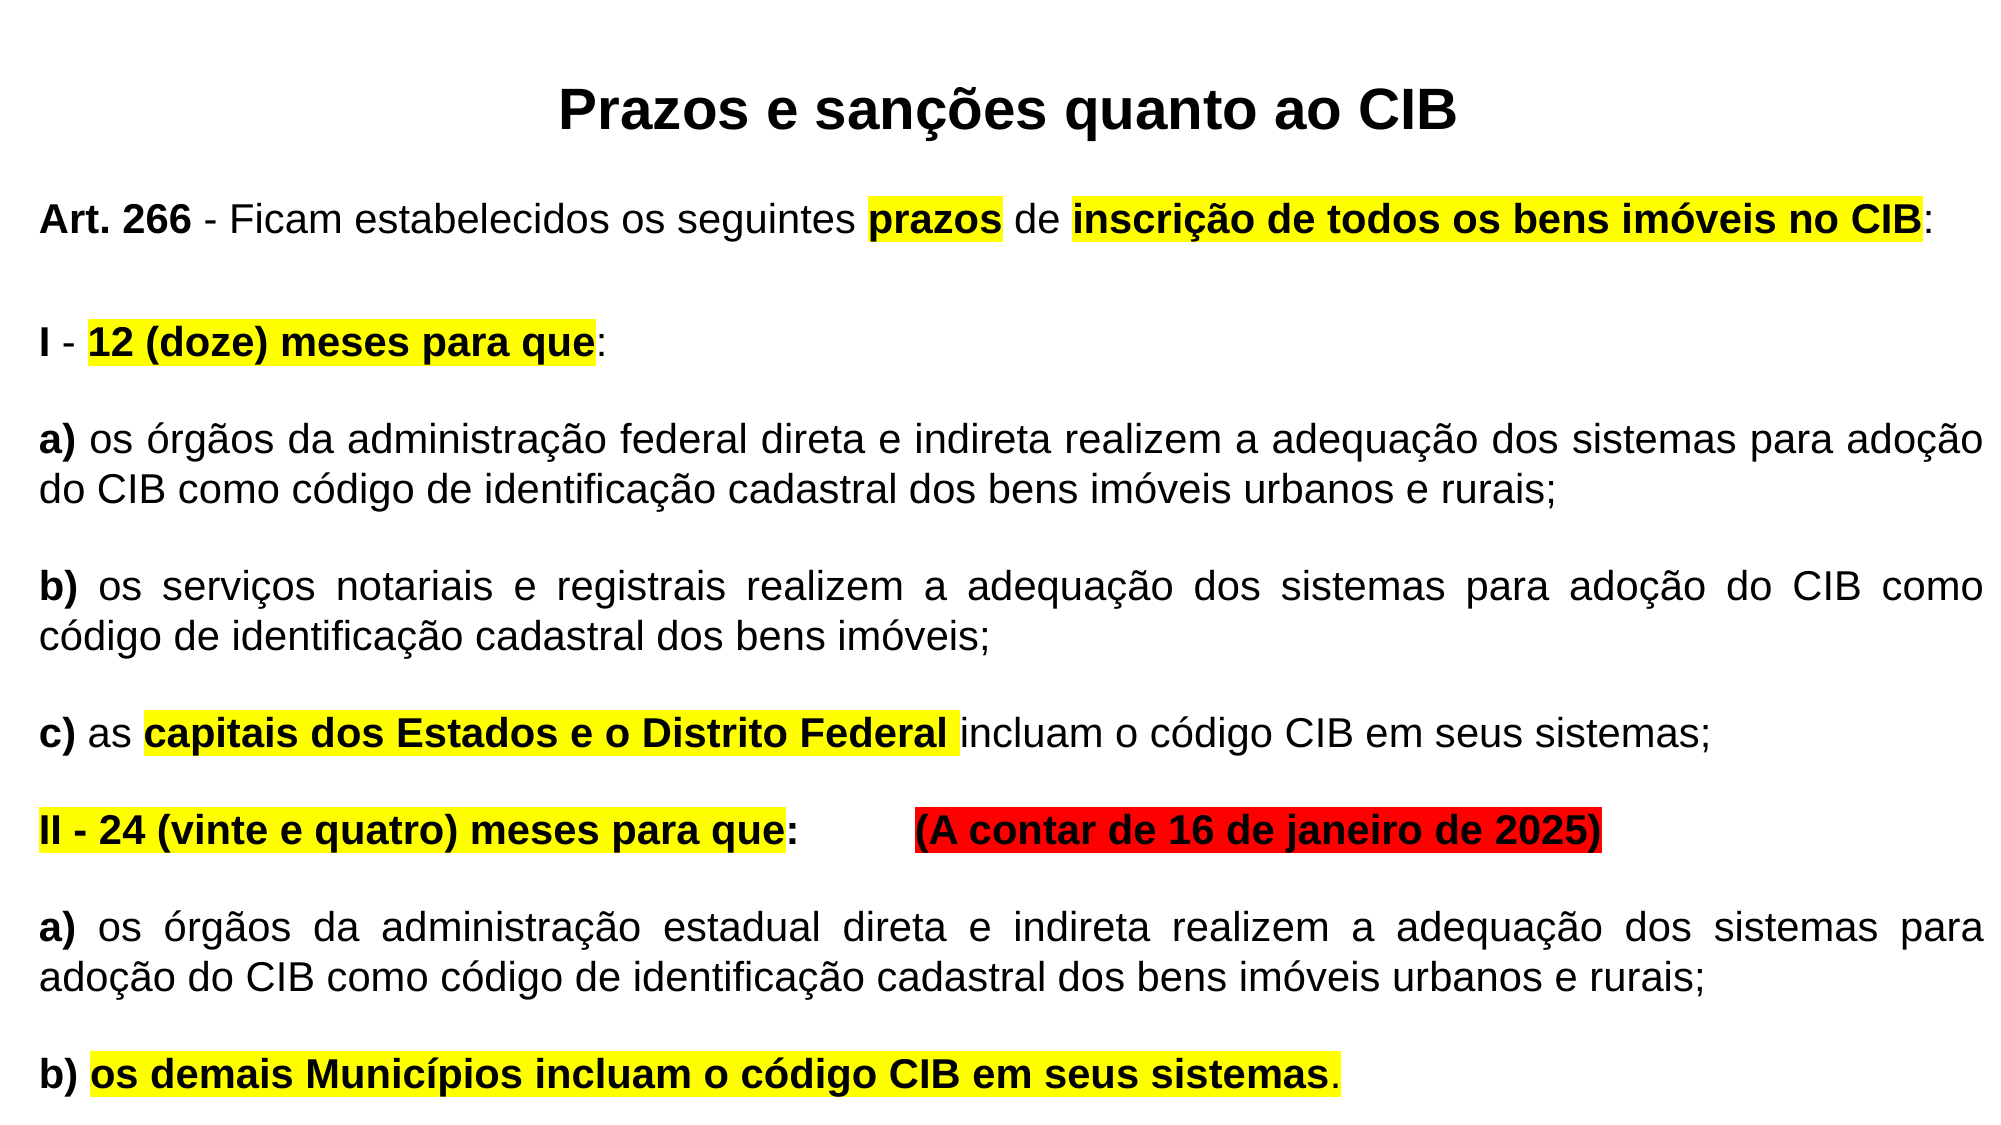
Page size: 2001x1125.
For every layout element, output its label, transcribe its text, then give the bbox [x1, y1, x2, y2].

text_box Prazos e sanções quanto ao CIB Art. 266 - Ficam estabelecidos os seguintes prazos de inscrição de todos os bens imóveis no CIB: I - 12 (doze) meses para que: a) os órgãos da administração federal direta e indireta realizem a adequação dos sistemas para adoção do CIB como código de identificação cadastral dos bens imóveis urbanos e rurais; b) os serviços notariais e registrais realizem a adequação dos sistemas para adoção do CIB como código de identificação cadastral dos bens imóveis; c) as capitais dos Estados e o Distrito Federal incluam o código CIB em seus sistemas; II - 24 (vinte e quatro) meses para que: (A contar de 16 de janeiro de 2025) a) os órgãos da administração estadual direta e indireta realizem a adequação dos sistemas para adoção do CIB como código de identificação cadastral dos bens imóveis urbanos e rurais; b) os demais Municípios incluam o código CIB em seus sistemas. [24, 19, 2000, 1105]
